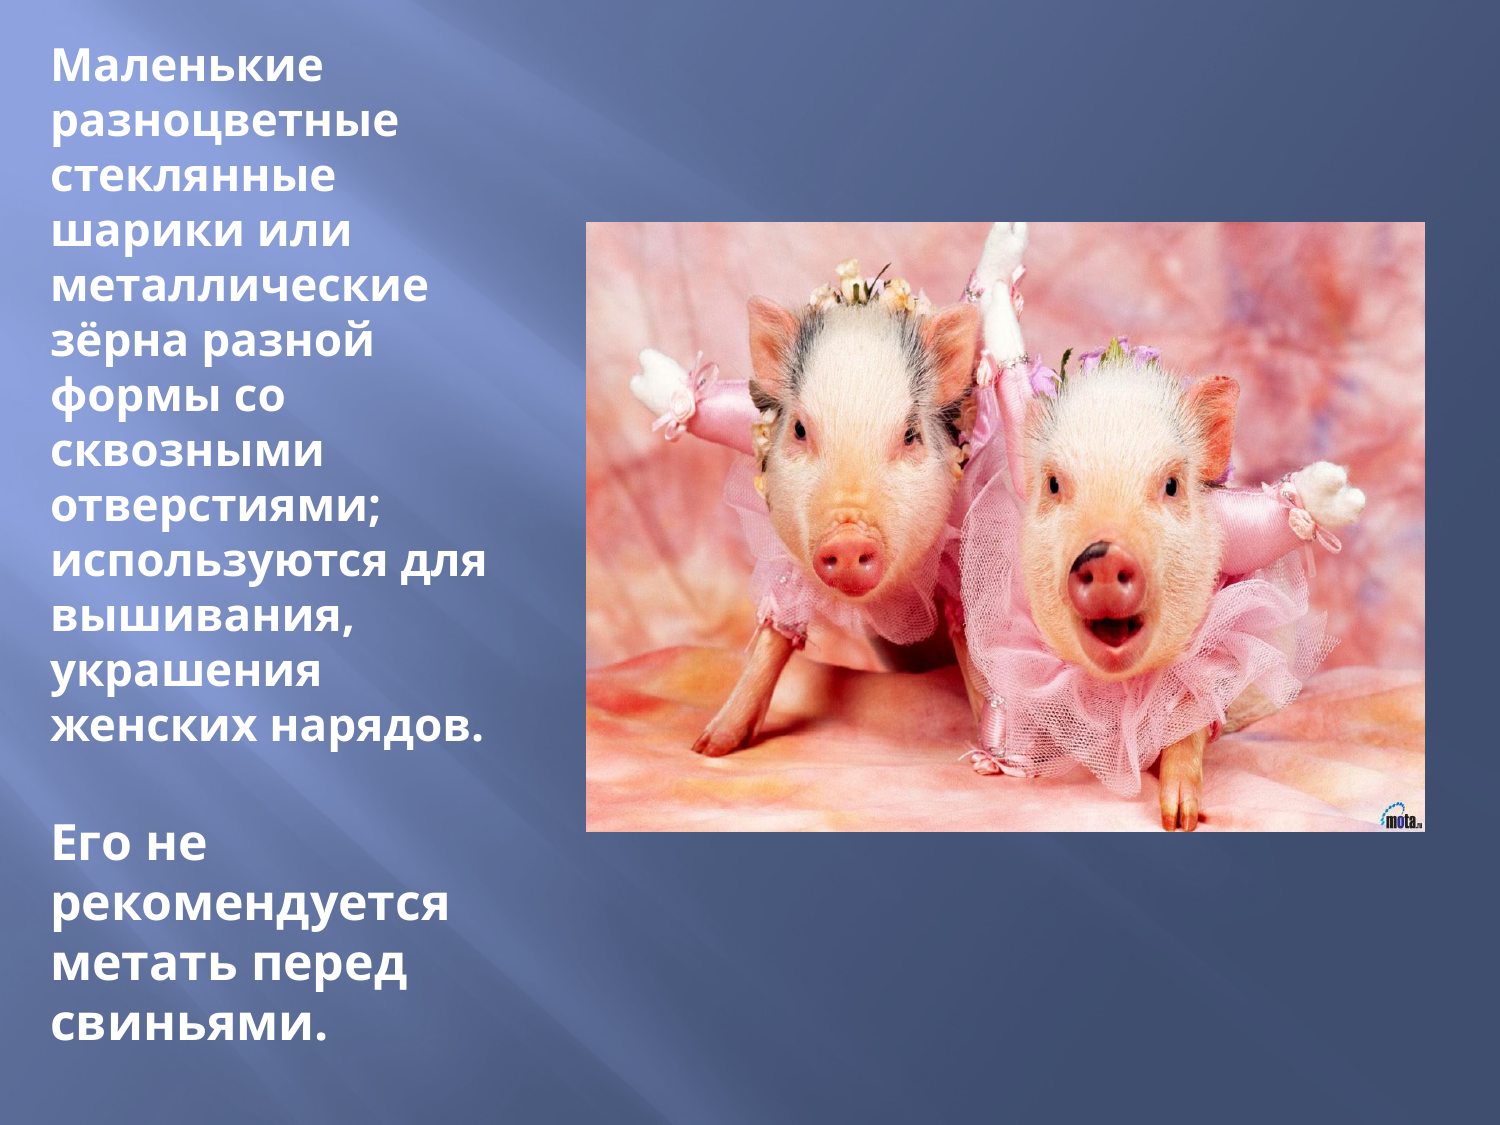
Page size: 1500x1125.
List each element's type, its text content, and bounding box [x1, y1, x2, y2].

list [586, 222, 1426, 833]
title Маленькие разноцветные стеклянные шарики или металлические зёрна разной формы со сквозными отверстиями; используются для вышивания, украшения женских нарядов. Его не рекомендуется метать перед свиньями. [35, 93, 552, 1058]
